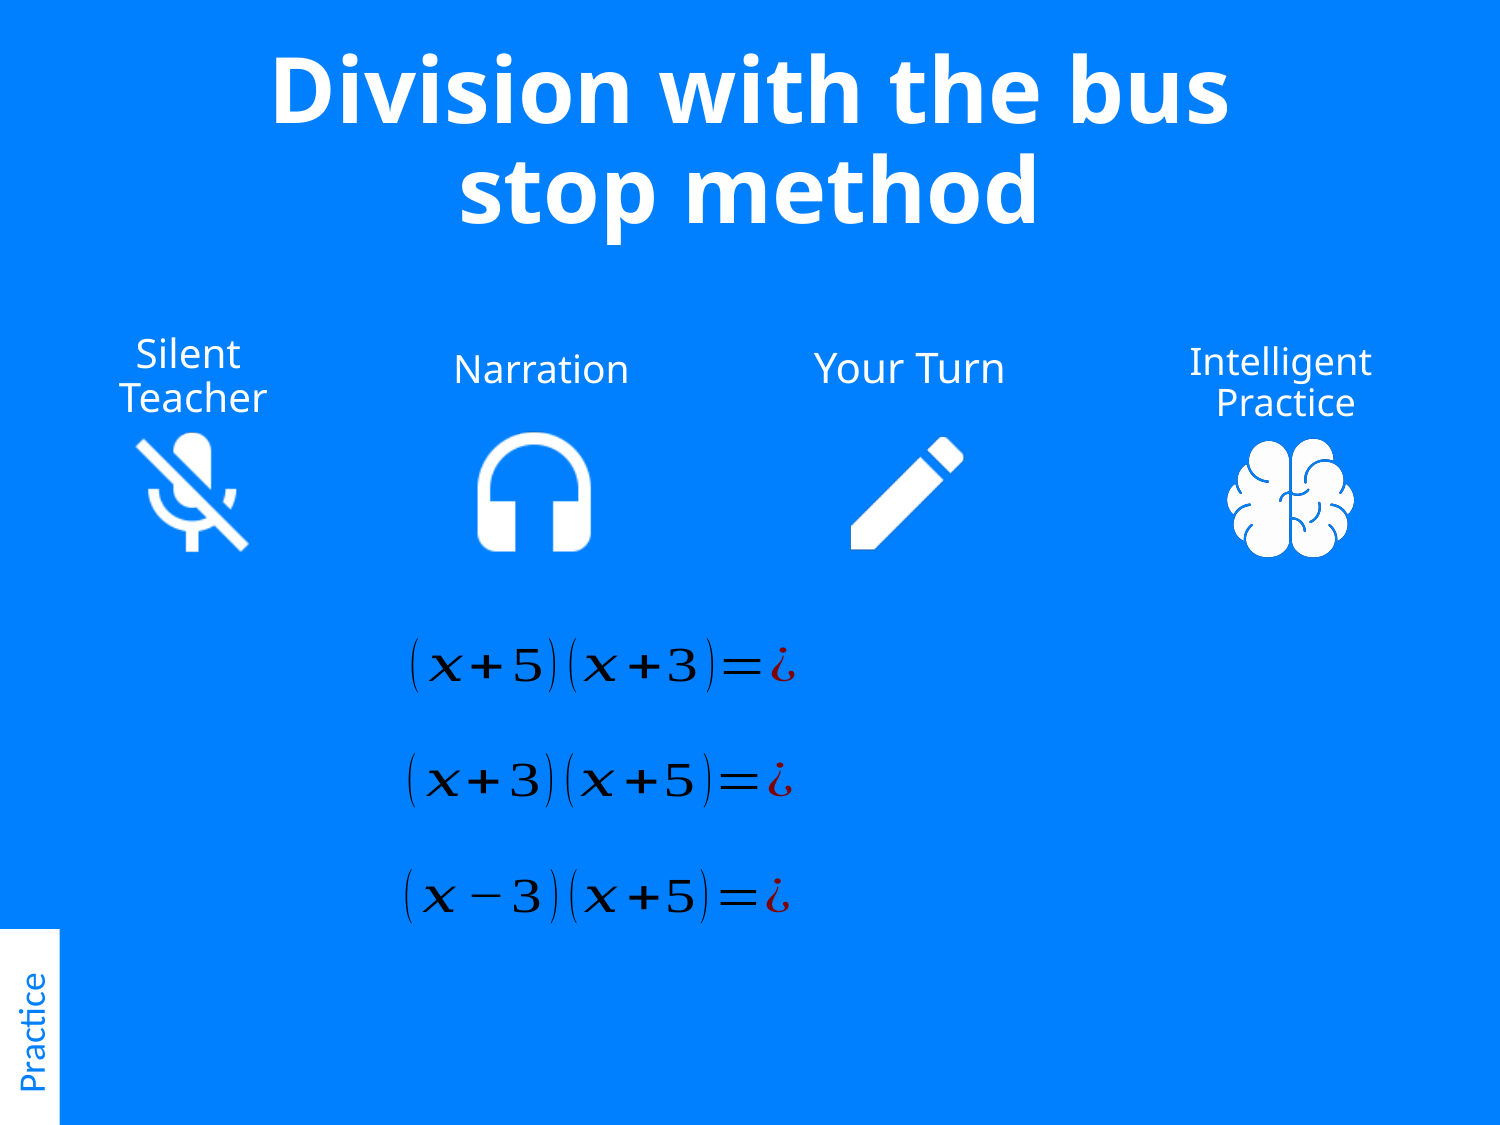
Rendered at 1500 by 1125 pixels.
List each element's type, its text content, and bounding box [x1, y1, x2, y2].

title Division with the bus stop method [205, 22, 1295, 251]
text_box Your Turn [796, 335, 1024, 400]
text_box Intelligent Practice [1172, 302, 1400, 432]
picture [117, 420, 268, 571]
picture [832, 418, 983, 569]
picture [1157, 433, 1424, 563]
text_box Silent Teacher [100, 306, 287, 429]
text_box Practice [0, 929, 60, 1125]
text_box Narration [435, 335, 648, 400]
picture [459, 426, 610, 577]
